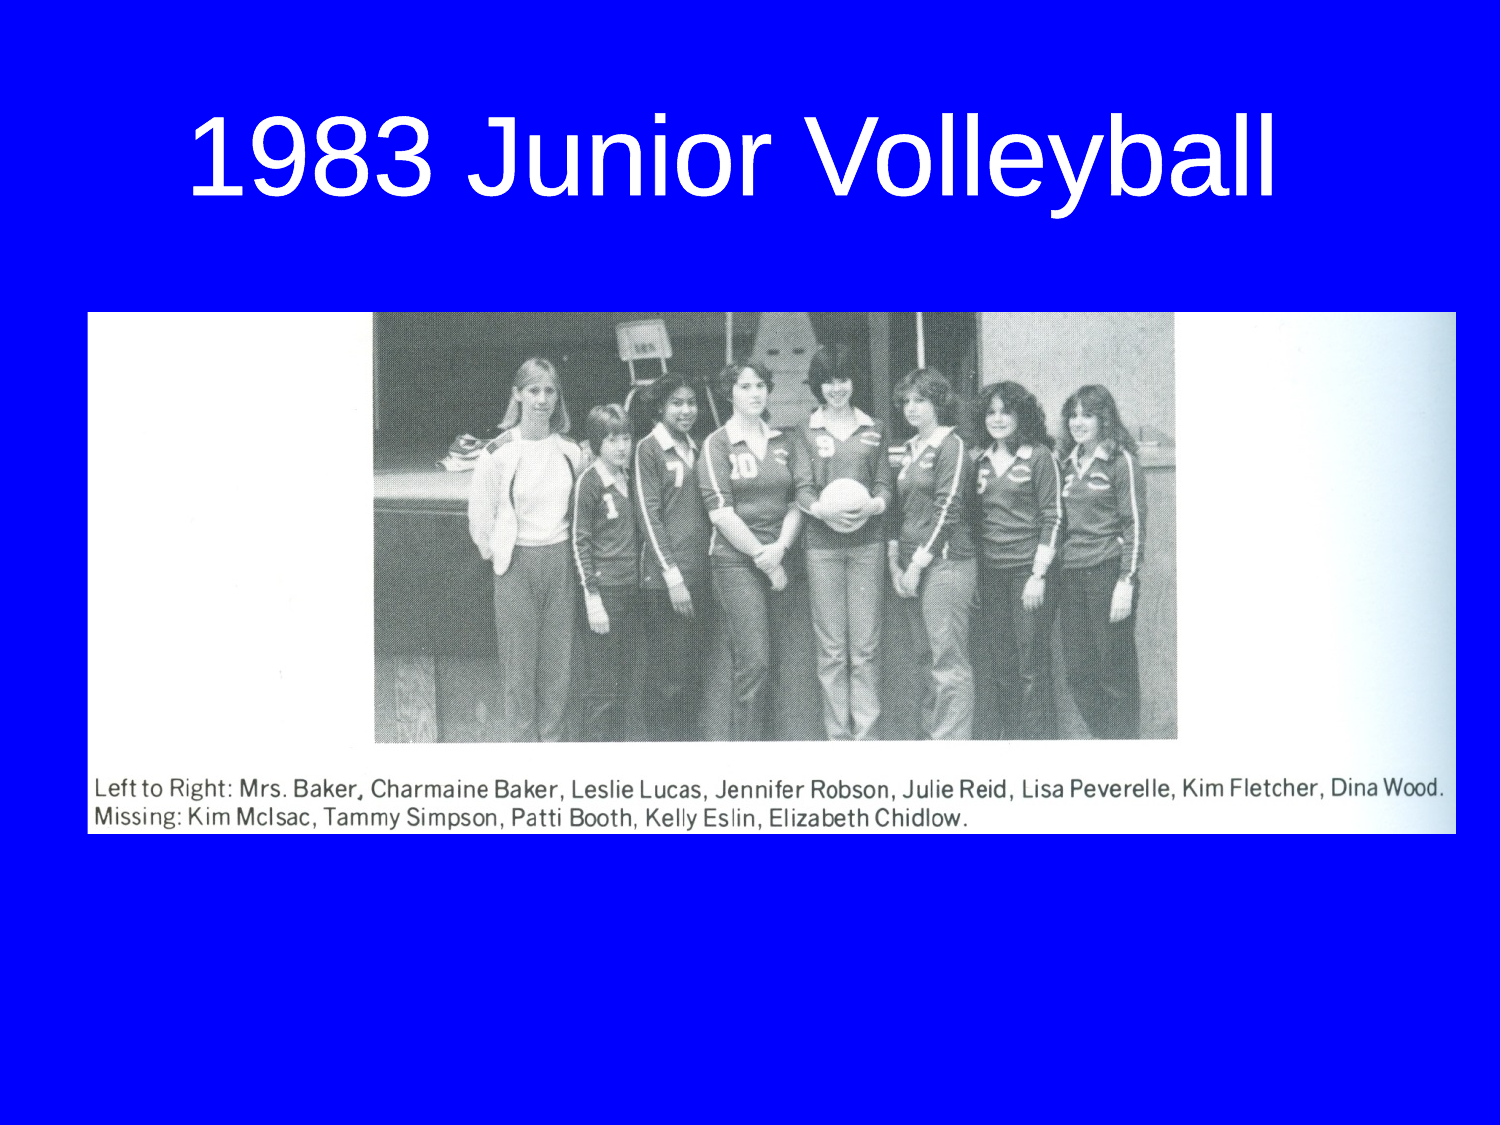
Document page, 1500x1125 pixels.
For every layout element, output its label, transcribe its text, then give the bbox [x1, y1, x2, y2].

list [87, 312, 1456, 834]
text_box 1983 Junior Volleyball [169, 74, 1294, 225]
